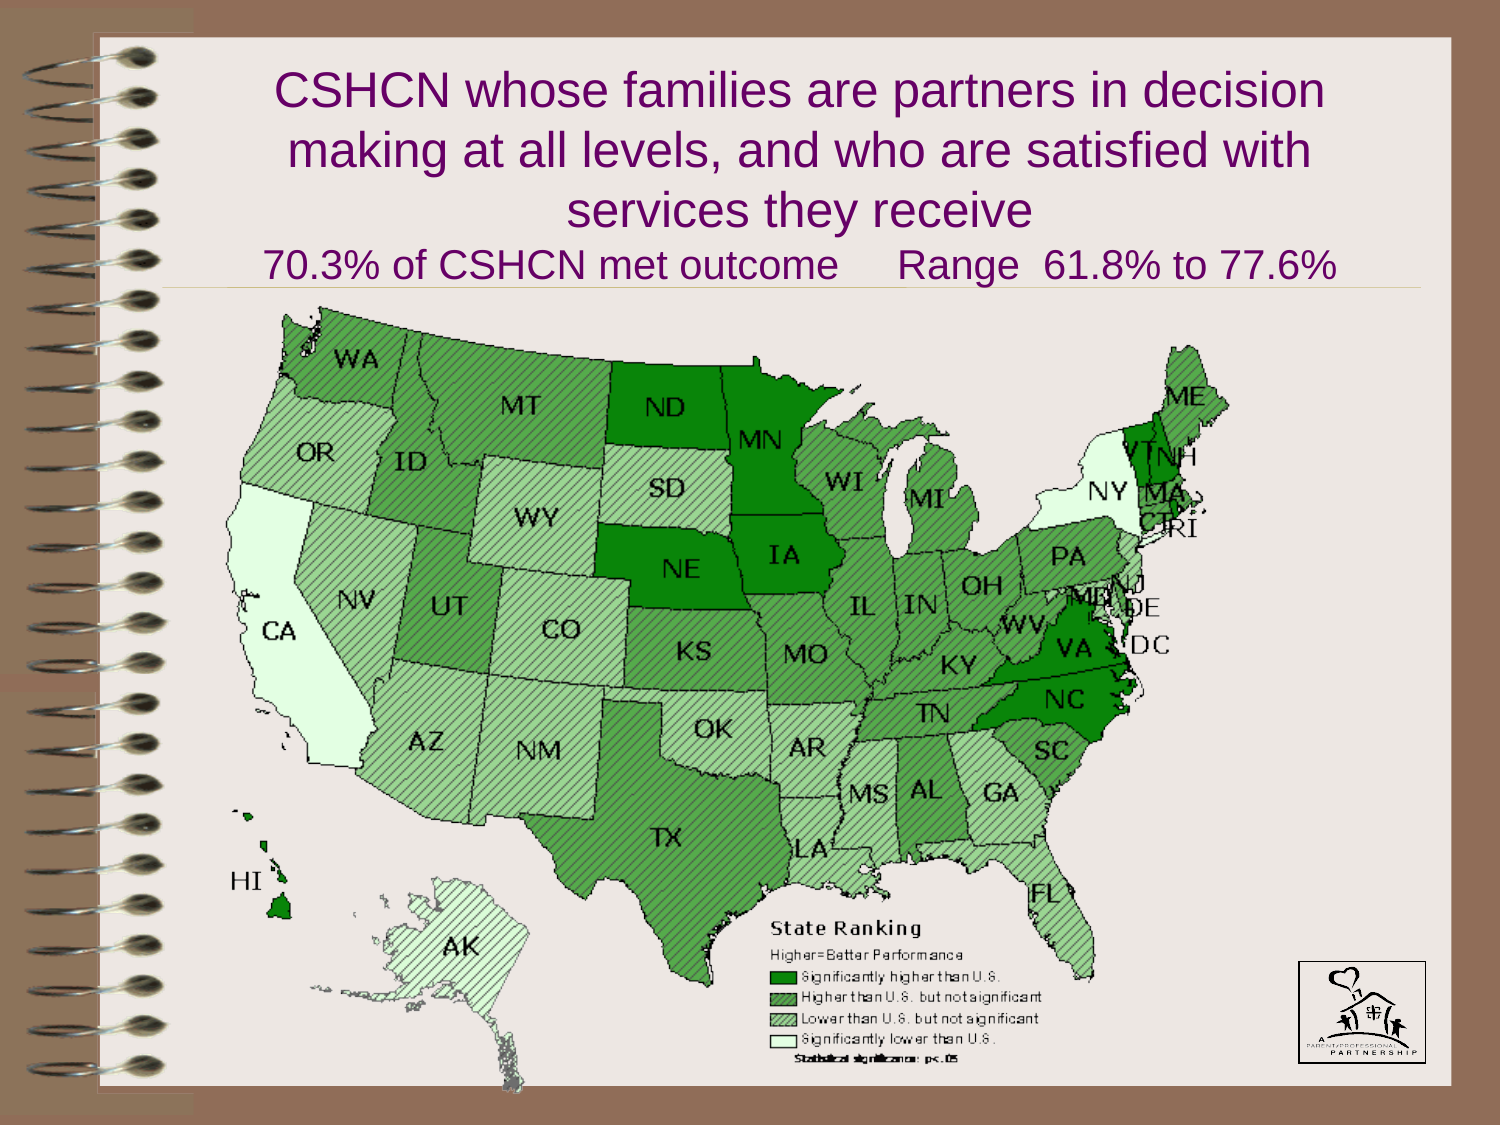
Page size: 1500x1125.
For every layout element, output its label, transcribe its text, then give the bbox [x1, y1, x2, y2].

picture [1300, 962, 1425, 1062]
title CSHCN whose families are partners in decision making at all levels, and who are satisfied with services they receive 70.3% of CSHCN met outcome Range 61.8% to 77.6% [174, 49, 1426, 238]
picture [0, 8, 1276, 1125]
